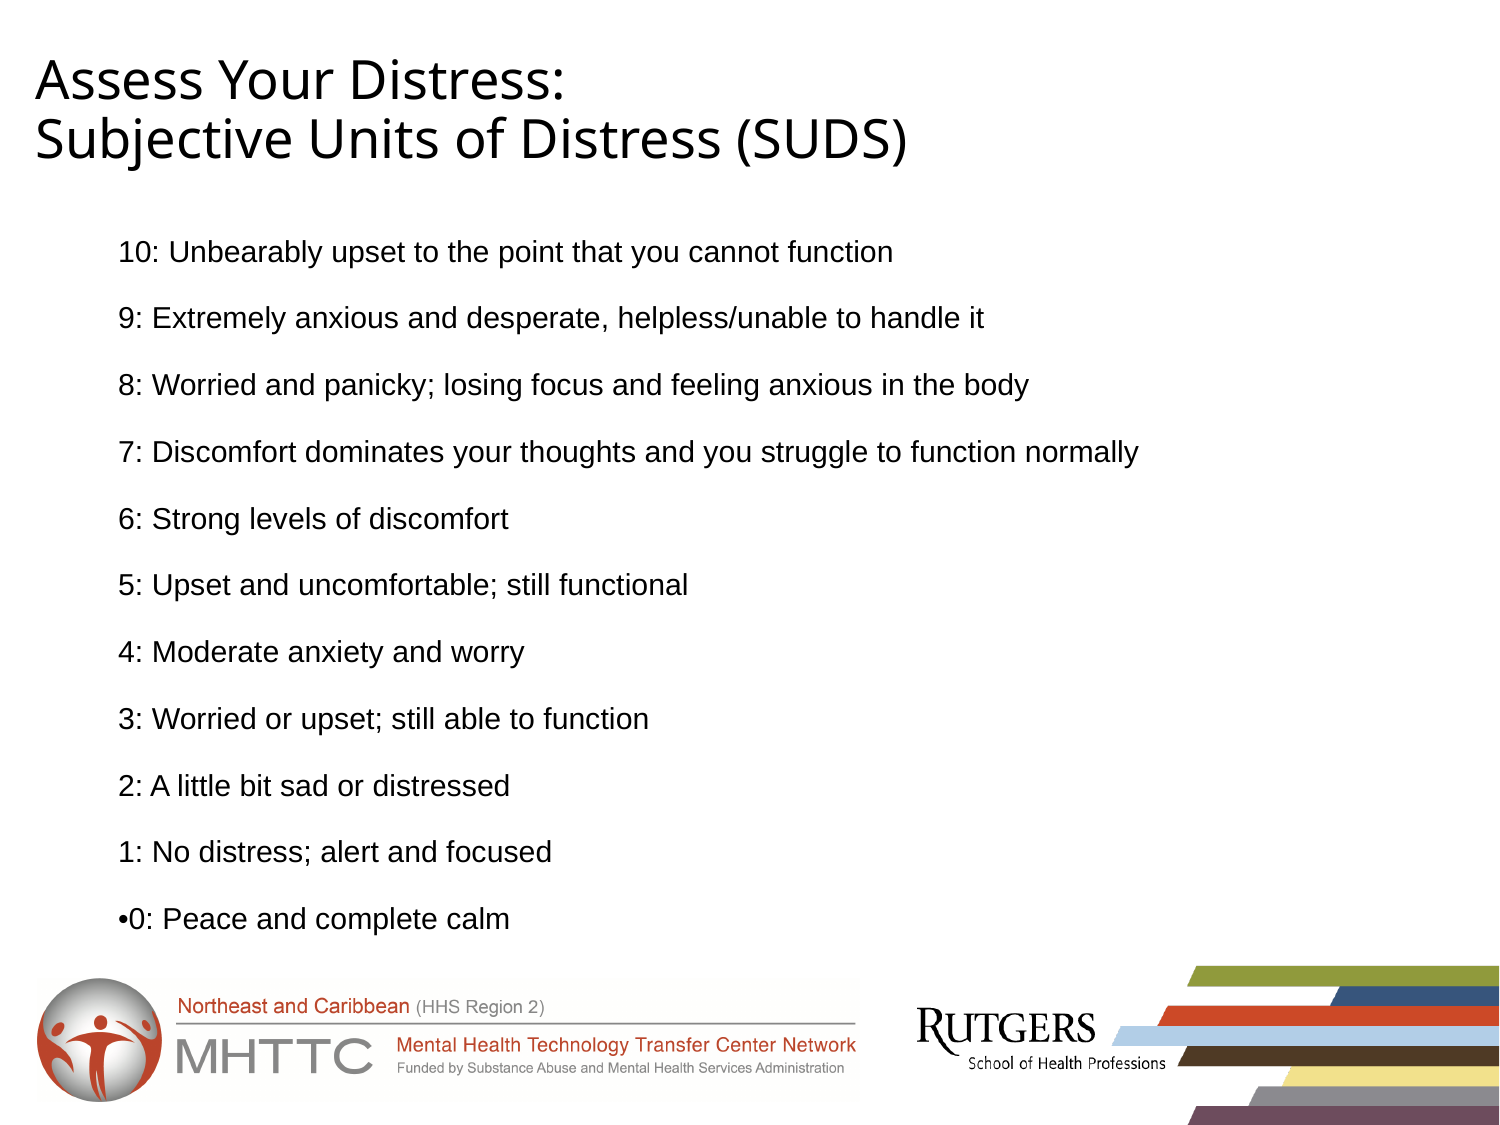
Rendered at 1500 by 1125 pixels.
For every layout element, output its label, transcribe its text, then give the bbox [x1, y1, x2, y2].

title Assess Your Distress: Subjective Units of Distress (SUDS) [20, 38, 1466, 185]
list 10: Unbearably upset to the point that you cannot function 9: Extremely anxious and desperate, helpless/unable to handle it 8: Worried and panicky; losing focus and feeling anxious in the body 7: Discomfort dominates your thoughts and you struggle to function normally 6: Strong levels of discomfort 5: Upset and uncomfortable; still functional 4: Moderate anxiety and worry 3: Worried or upset; still able to function 2: A little bit sad or distressed 1: No distress; alert and focused •0: Peace and complete calm [103, 219, 1441, 930]
picture [907, 910, 1500, 1125]
picture [37, 978, 860, 1102]
